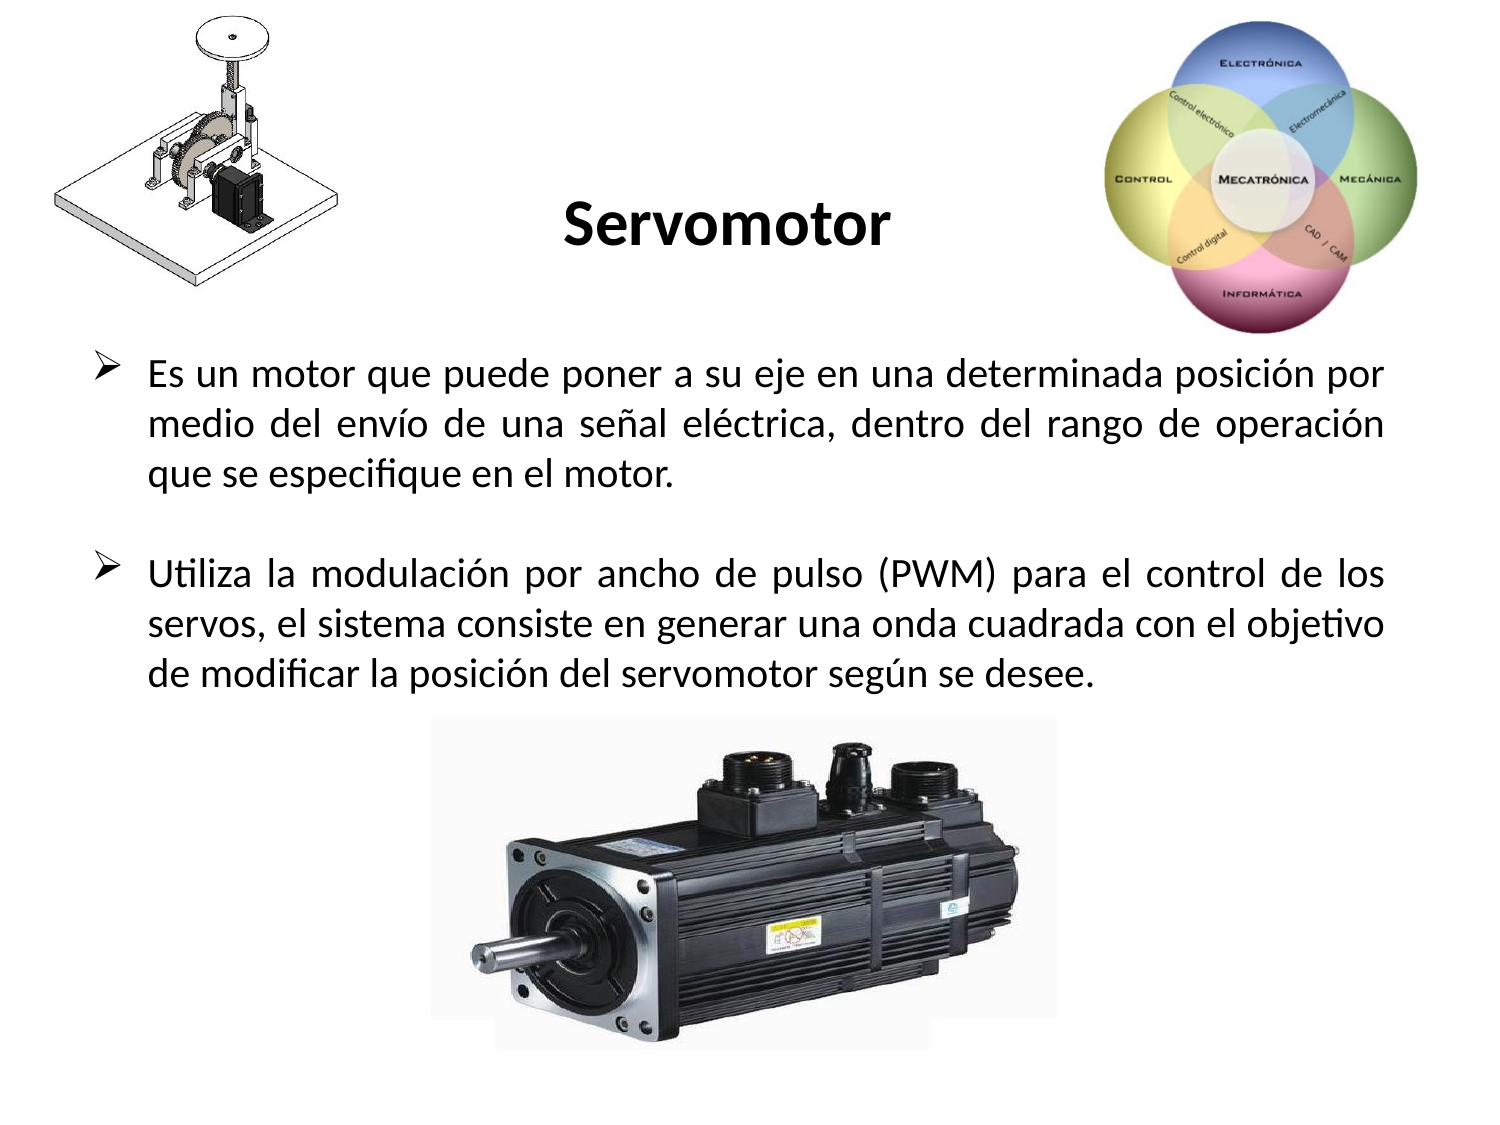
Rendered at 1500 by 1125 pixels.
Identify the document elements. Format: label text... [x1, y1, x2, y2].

text_box Es un motor que puede poner a su eje en una determinada posición por medio del envío de una señal eléctrica, dentro del rango de operación que se especifique en el motor. Utiliza la modulación por ancho de pulso (PWM) para el control de los servos, el sistema consiste en generar una onda cuadrada con el objetivo de modificar la posición del servomotor según se desee. [76, 338, 1401, 1043]
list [40, 0, 348, 304]
picture [1100, 18, 1425, 339]
picture [430, 715, 1070, 1090]
title Servomotor [346, 125, 1095, 313]
